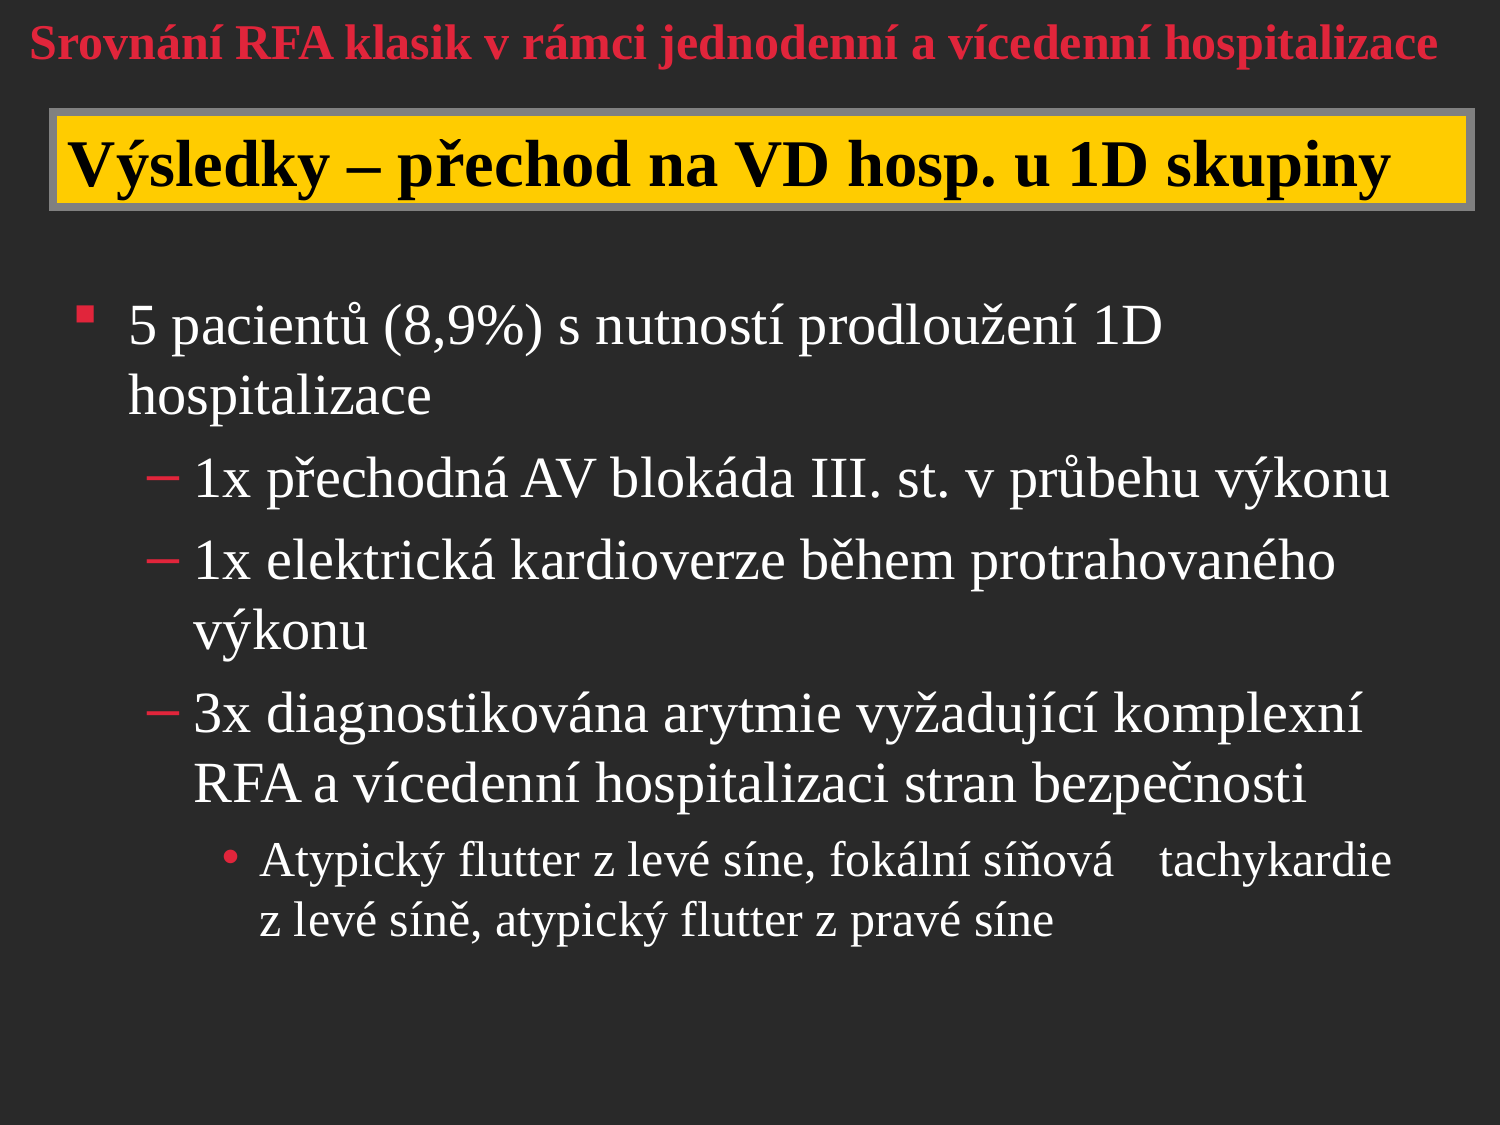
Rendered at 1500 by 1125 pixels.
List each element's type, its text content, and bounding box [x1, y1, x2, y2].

text_box Výsledky – přechod na VD hosp. u 1D skupiny [53, 112, 1471, 207]
text_box 5 pacientů (8,9%) s nutností prodloužení 1D hospitalizace 1x přechodná AV blokáda III. st. v průbehu výkonu 1x elektrická kardioverze během protrahovaného výkonu 3x diagnostikována arytmie vyžadující komplexní RFA a vícedenní hospitalizaci stran bezpečnosti Atypický flutter z levé síne, fokální síňová tachykardie z levé síně, atypický flutter z pravé síne [57, 278, 1435, 988]
text_box Srovnání RFA klasik v rámci jednodenní a vícedenní hospitalizace [0, 2, 1483, 82]
